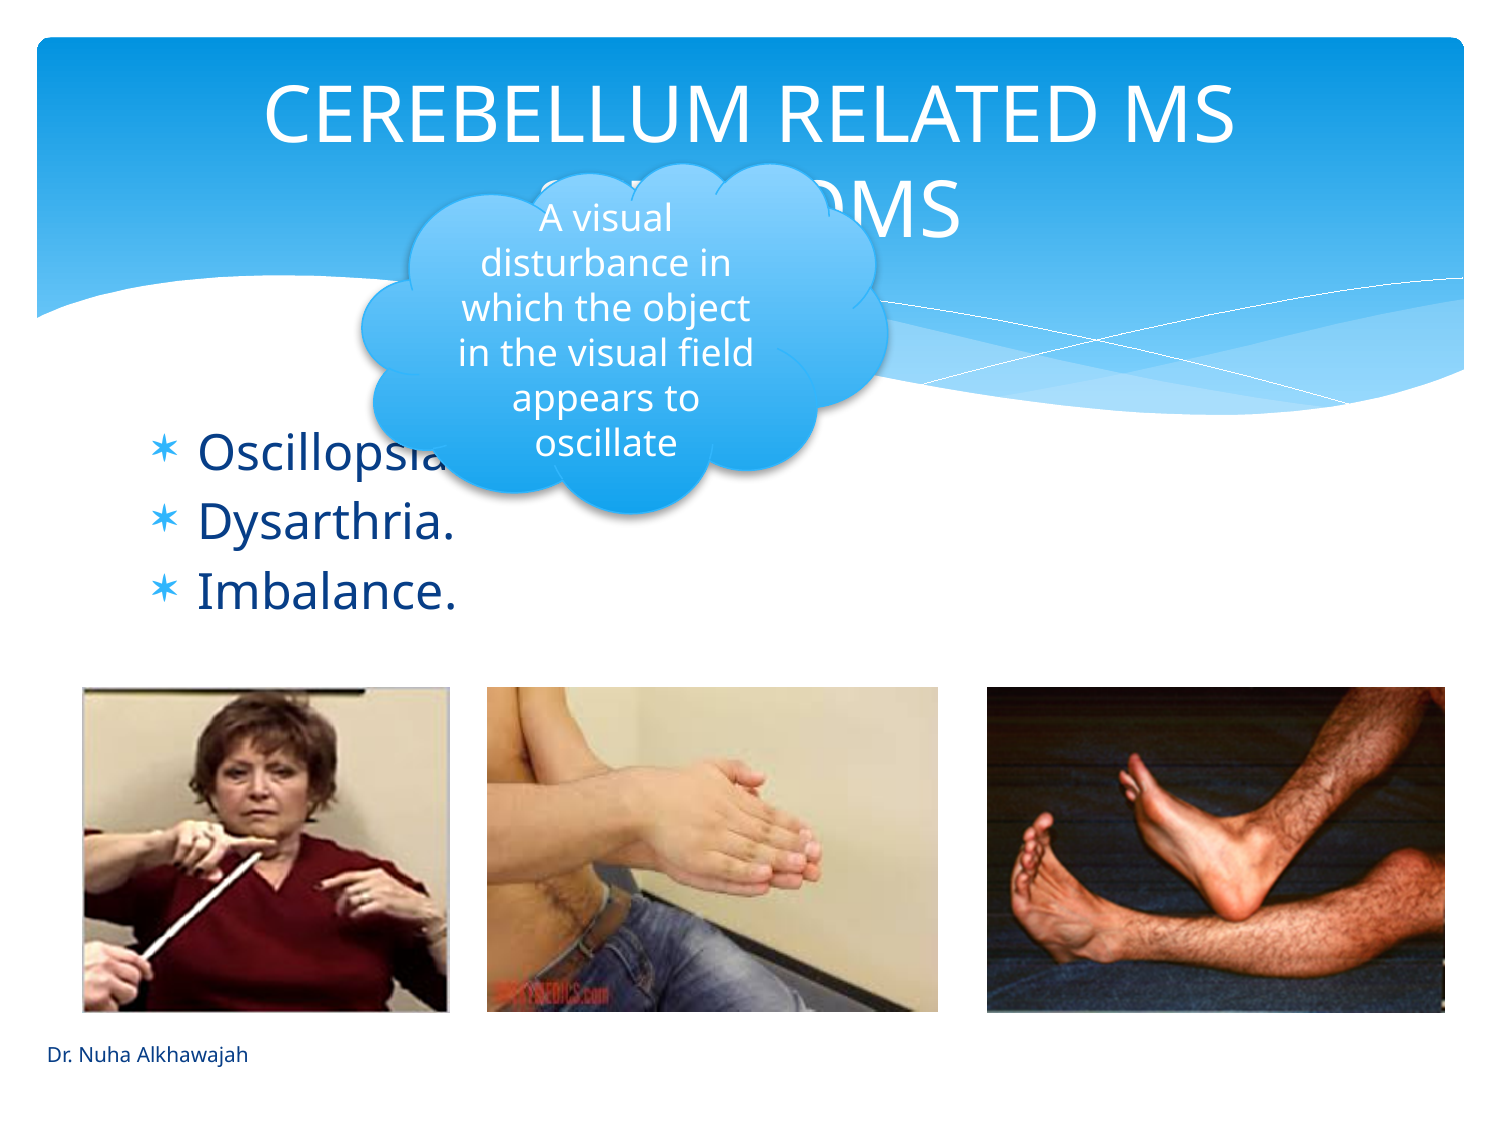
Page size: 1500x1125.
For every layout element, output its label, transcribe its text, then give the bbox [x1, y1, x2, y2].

picture [487, 687, 938, 1012]
footer Dr. Nuha Alkhawajah [31, 1025, 653, 1086]
list Oscillopsia. Dysarthria. Imbalance. [137, 412, 1353, 1074]
picture [82, 687, 451, 1013]
text_box A visual disturbance in which the object in the visual field appears to oscillate [361, 162, 889, 515]
picture [987, 687, 1445, 1013]
title CEREBELLUM RELATED MS SYMPTOMS [75, 55, 1425, 261]
